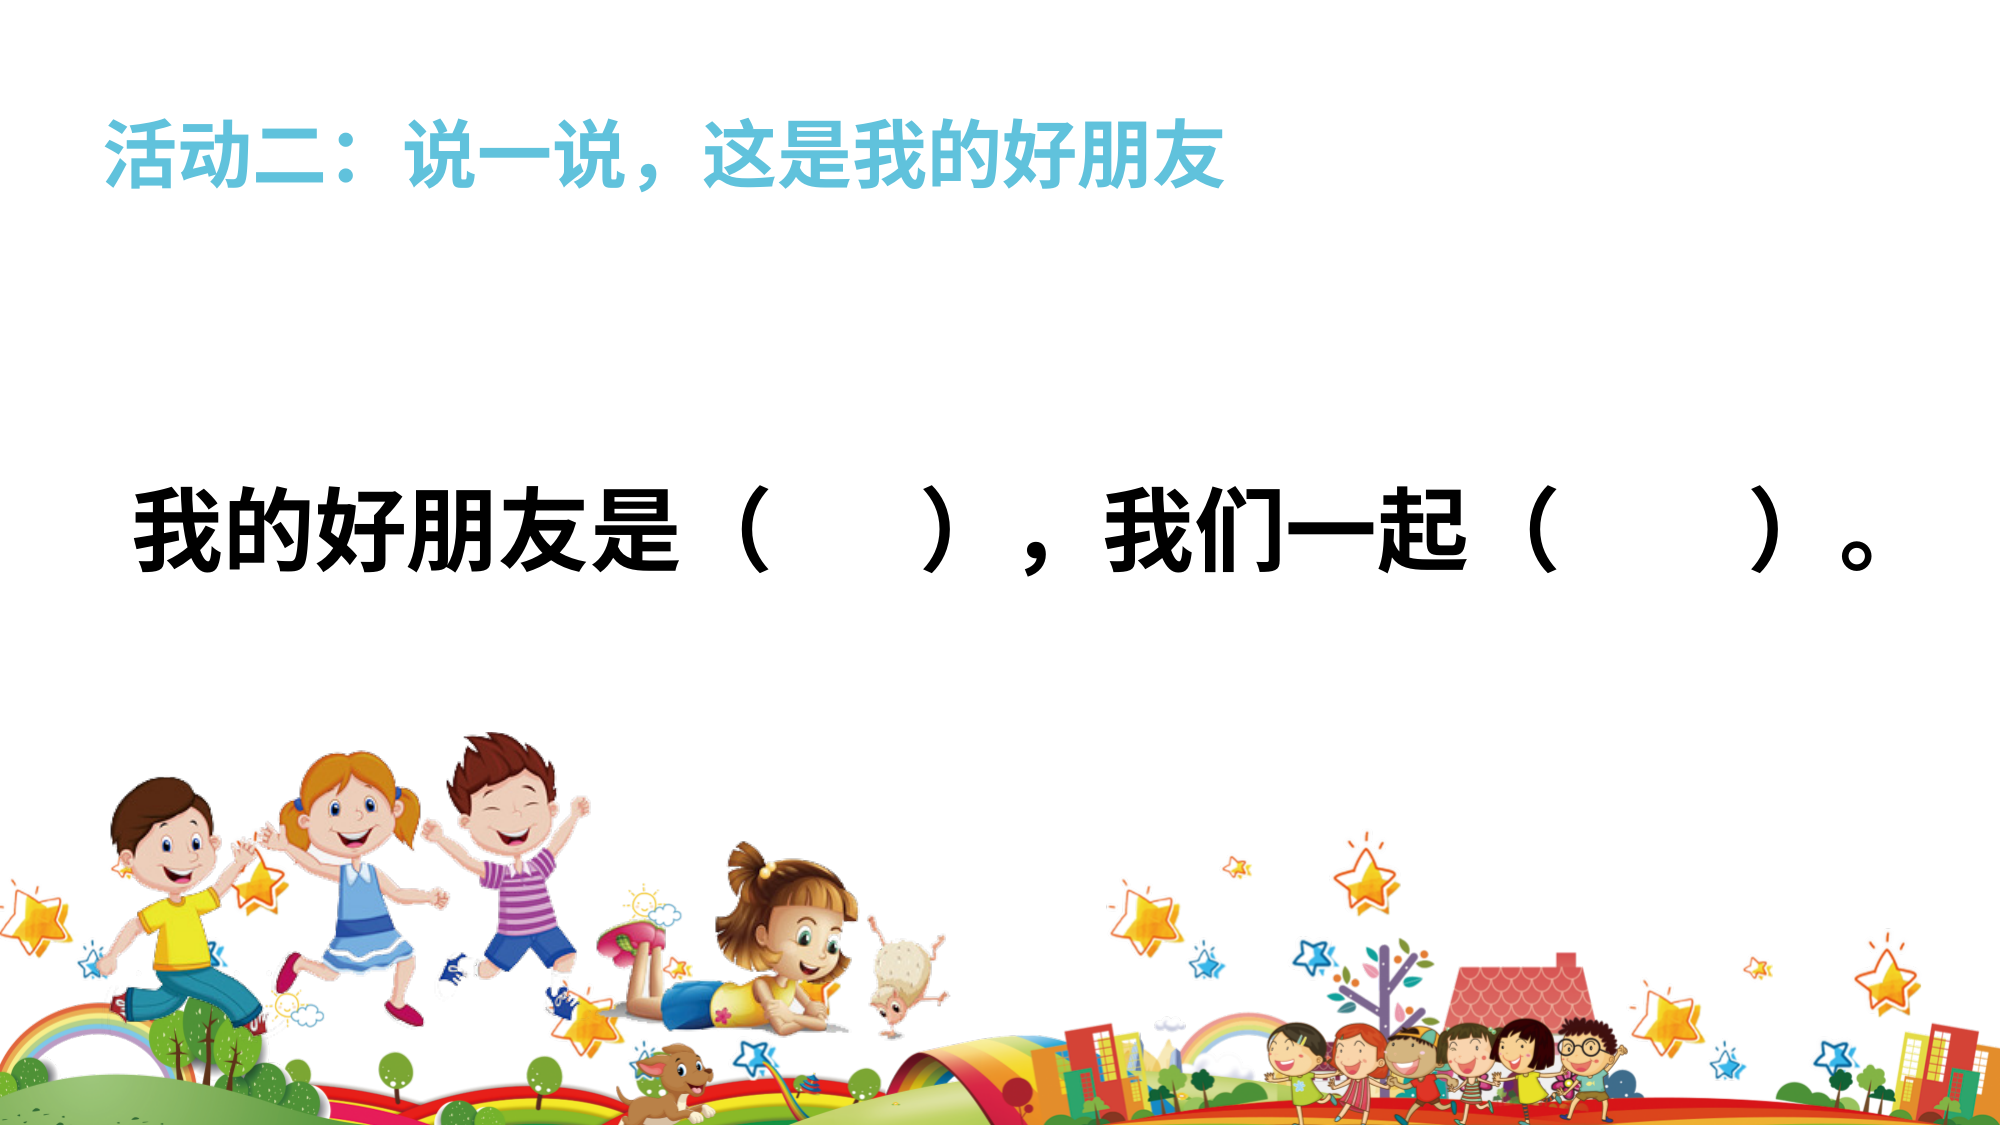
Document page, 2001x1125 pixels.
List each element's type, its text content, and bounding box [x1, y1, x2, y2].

picture [0, 732, 2000, 1125]
text_box 活动二：说一说，这是我的好朋友 [88, 100, 1580, 206]
text_box 我的好朋友是（ ），我们一起（ ）。 [131, 384, 2000, 650]
